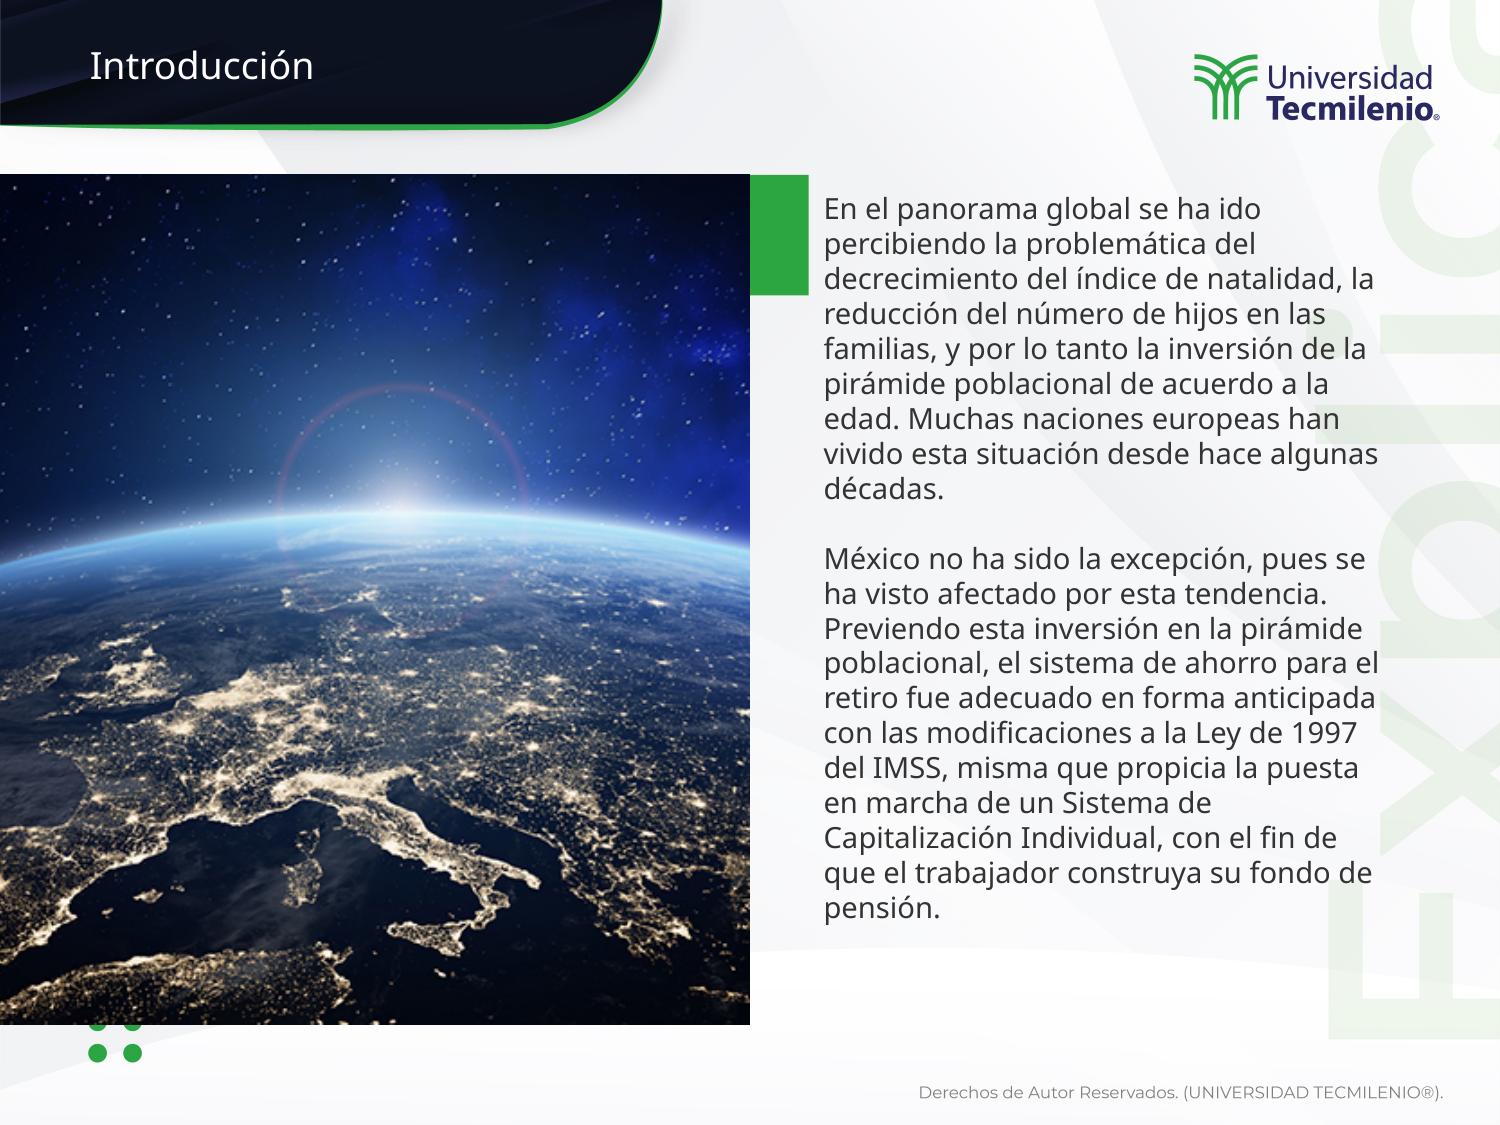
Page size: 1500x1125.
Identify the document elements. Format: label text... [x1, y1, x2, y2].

text_box [748, 173, 811, 297]
text_box En el panorama global se ha ido percibiendo la problemática del decrecimiento del índice de natalidad, la reducción del número de hijos en las familias, y por lo tanto la inversión de la pirámide poblacional de acuerdo a la edad. Muchas naciones europeas han vivido esta situación desde hace algunas décadas. México no ha sido la excepción, pues se ha visto afectado por esta tendencia. Previendo esta inversión en la pirámide poblacional, el sistema de ahorro para el retiro fue adecuado en forma anticipada con las modificaciones a la Ley de 1997 del IMSS, misma que propicia la puesta en marcha de un Sistema de Capitalización Individual, con el fin de que el trabajador construya su fondo de pensión. [808, 183, 1413, 838]
text_box [293, 324, 1207, 1038]
picture [0, 0, 1500, 1125]
text_box Introducción [75, 34, 425, 140]
